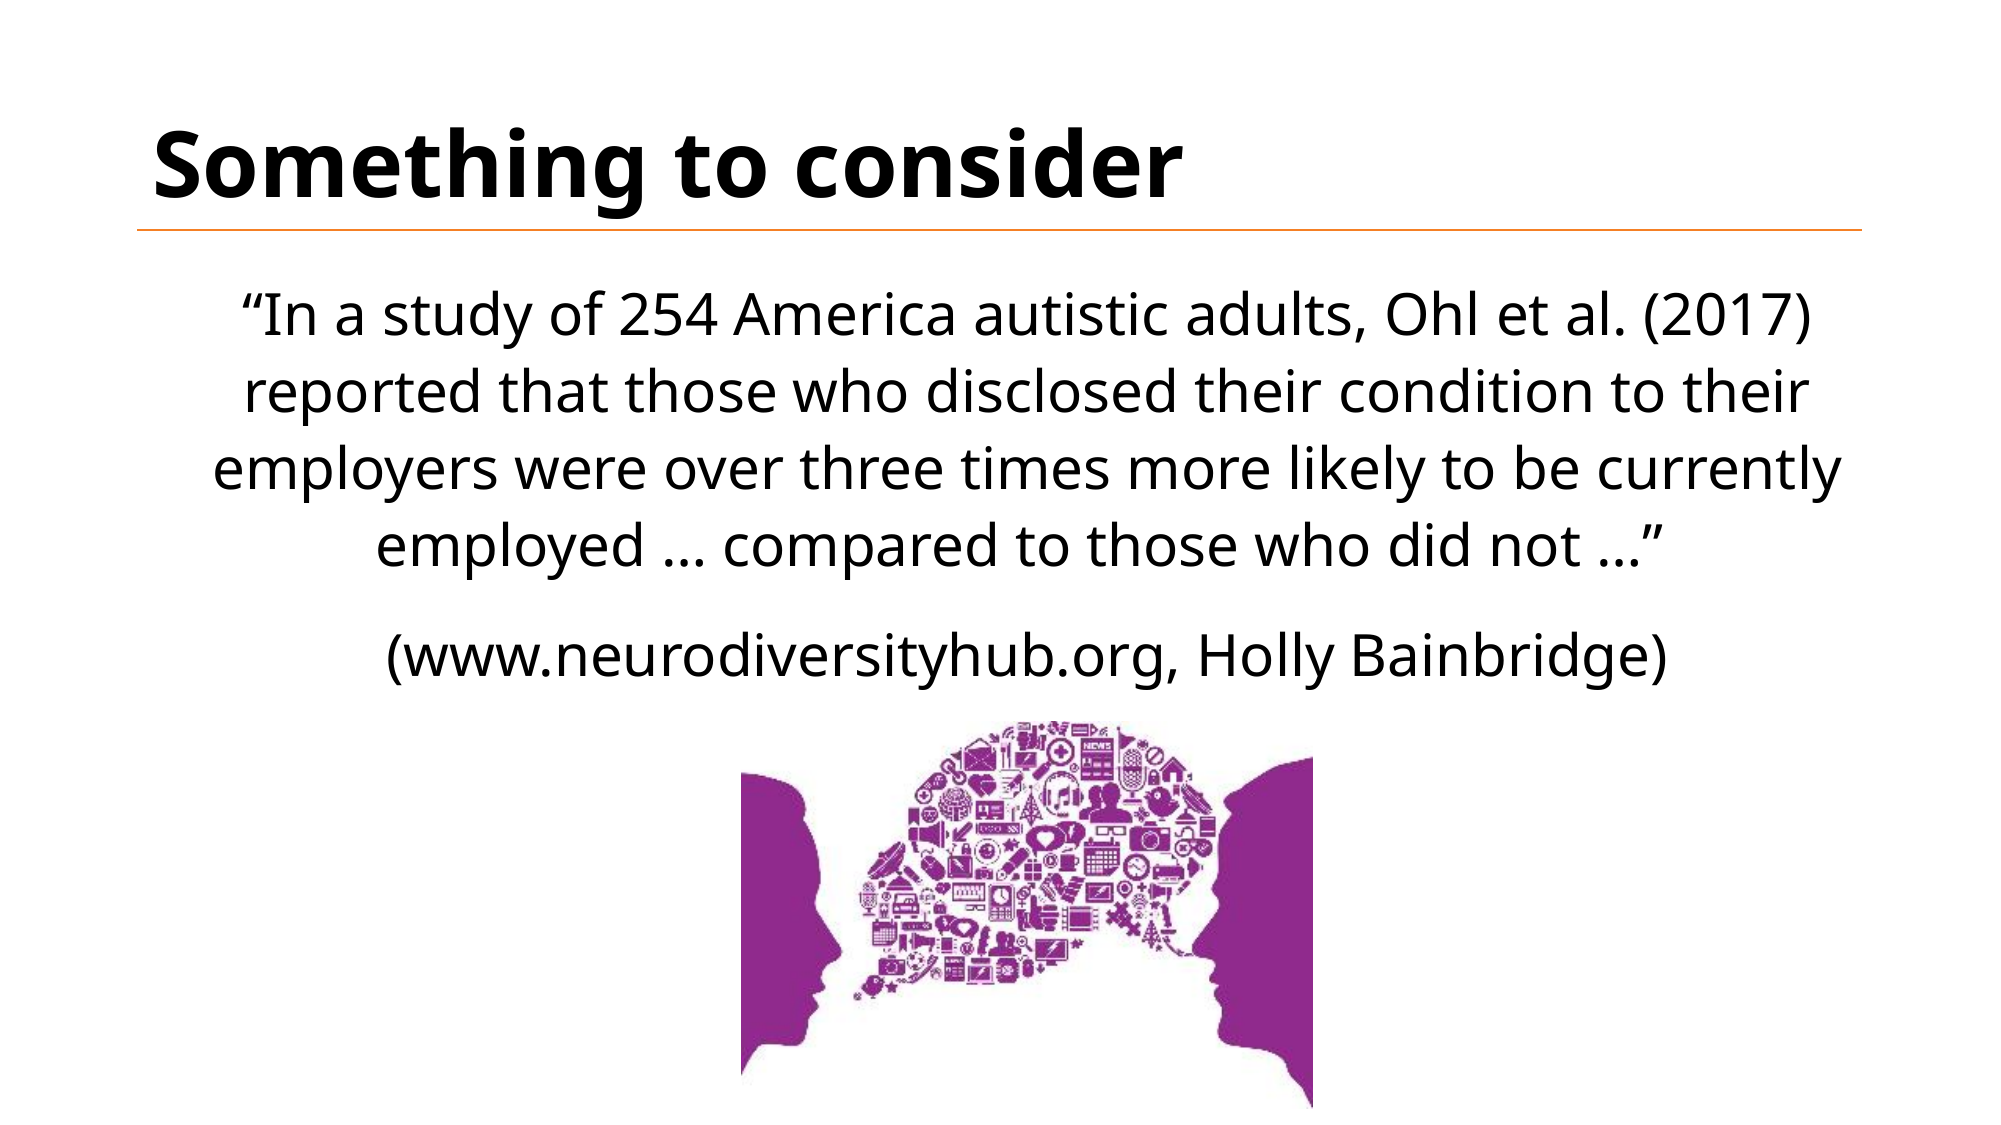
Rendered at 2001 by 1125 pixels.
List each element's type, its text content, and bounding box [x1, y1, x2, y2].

picture [741, 721, 1313, 1109]
list “In a study of 254 America autistic adults, Ohl et al. (2017) reported that those who disclosed their condition to their employers were over three times more likely to be currently employed … compared to those who did not …” (www.neurodiversityhub.org, Holly Bainbridge) [137, 262, 1917, 977]
title Something to consider [137, 111, 1863, 227]
